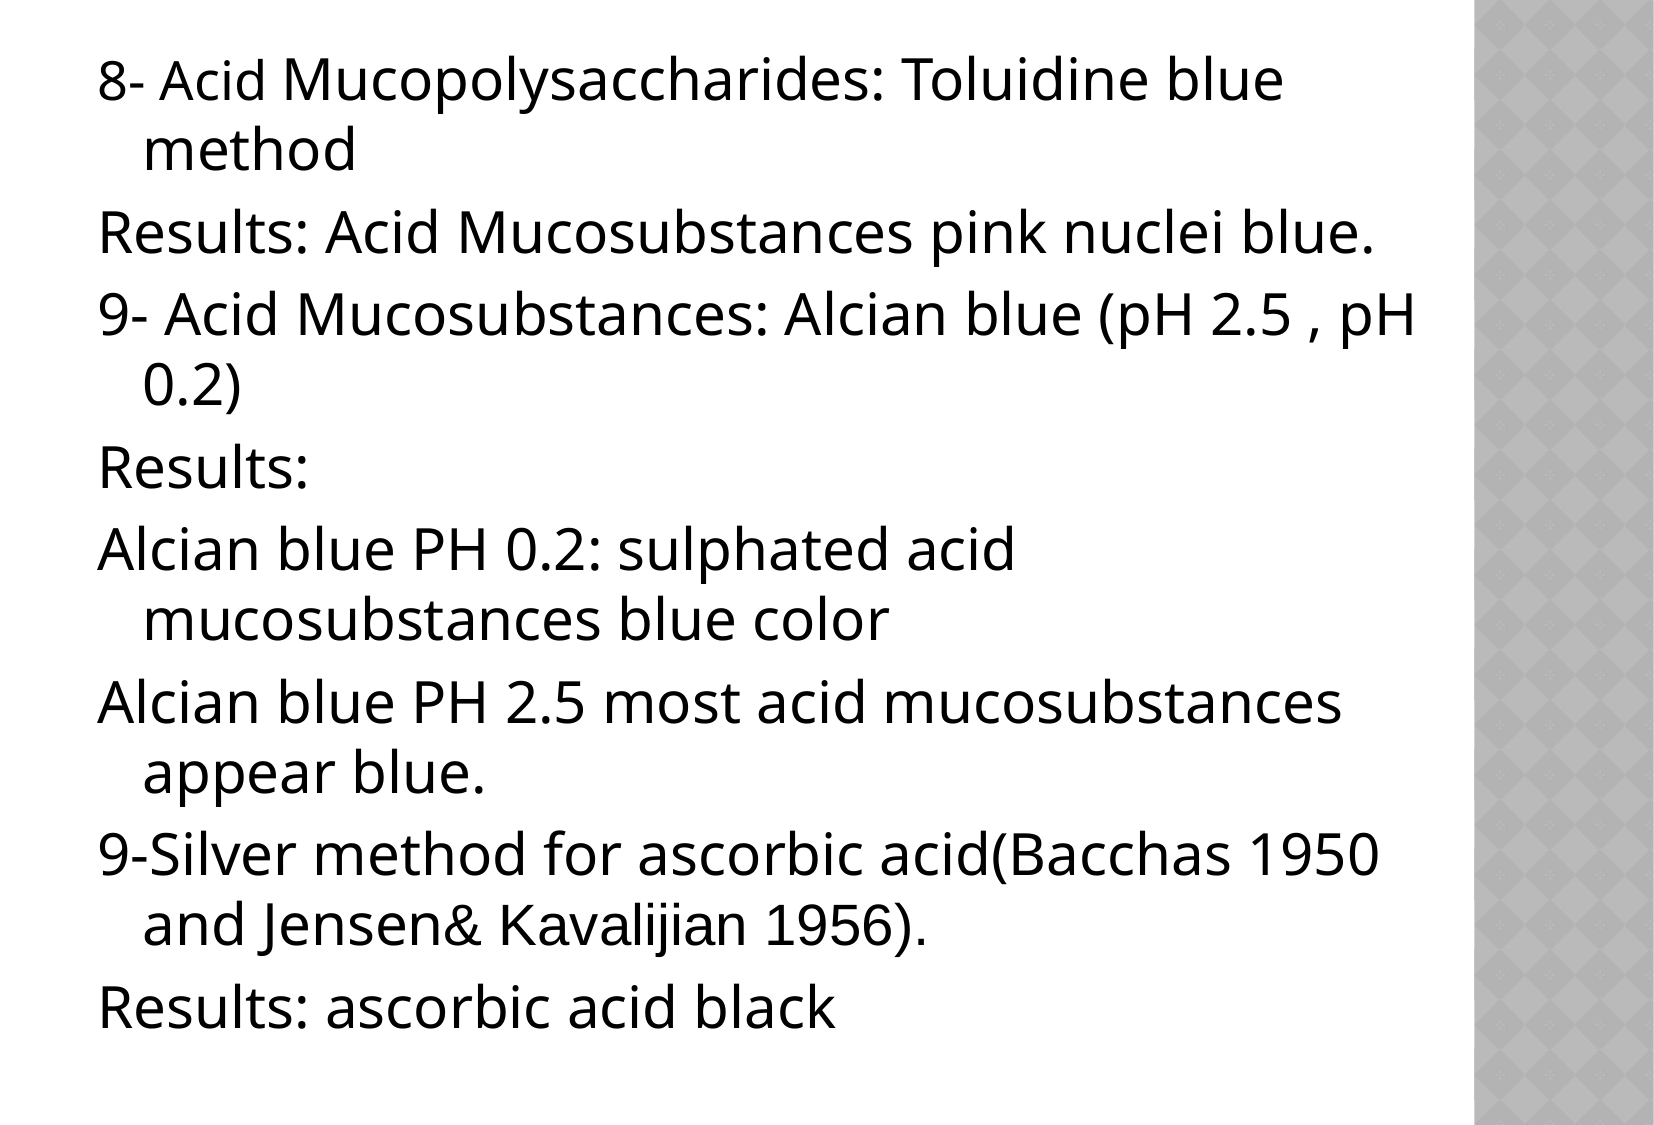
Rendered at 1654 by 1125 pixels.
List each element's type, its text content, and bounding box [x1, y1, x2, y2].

list 8- Acid Mucopolysaccharides: Toluidine blue method Results: Acid Mucosubstances pink nuclei blue. 9- Acid Mucosubstances: Alcian blue (pH 2.5 , pH 0.2) Results: Alcian blue PH 0.2: sulphated acid mucosubstances blue color Alcian blue PH 2.5 most acid mucosubstances appear blue. 9-Silver method for ascorbic acid(Bacchas 1950 and Jensen& Kavalijian 1956). Results: ascorbic acid black [82, 35, 1472, 1005]
